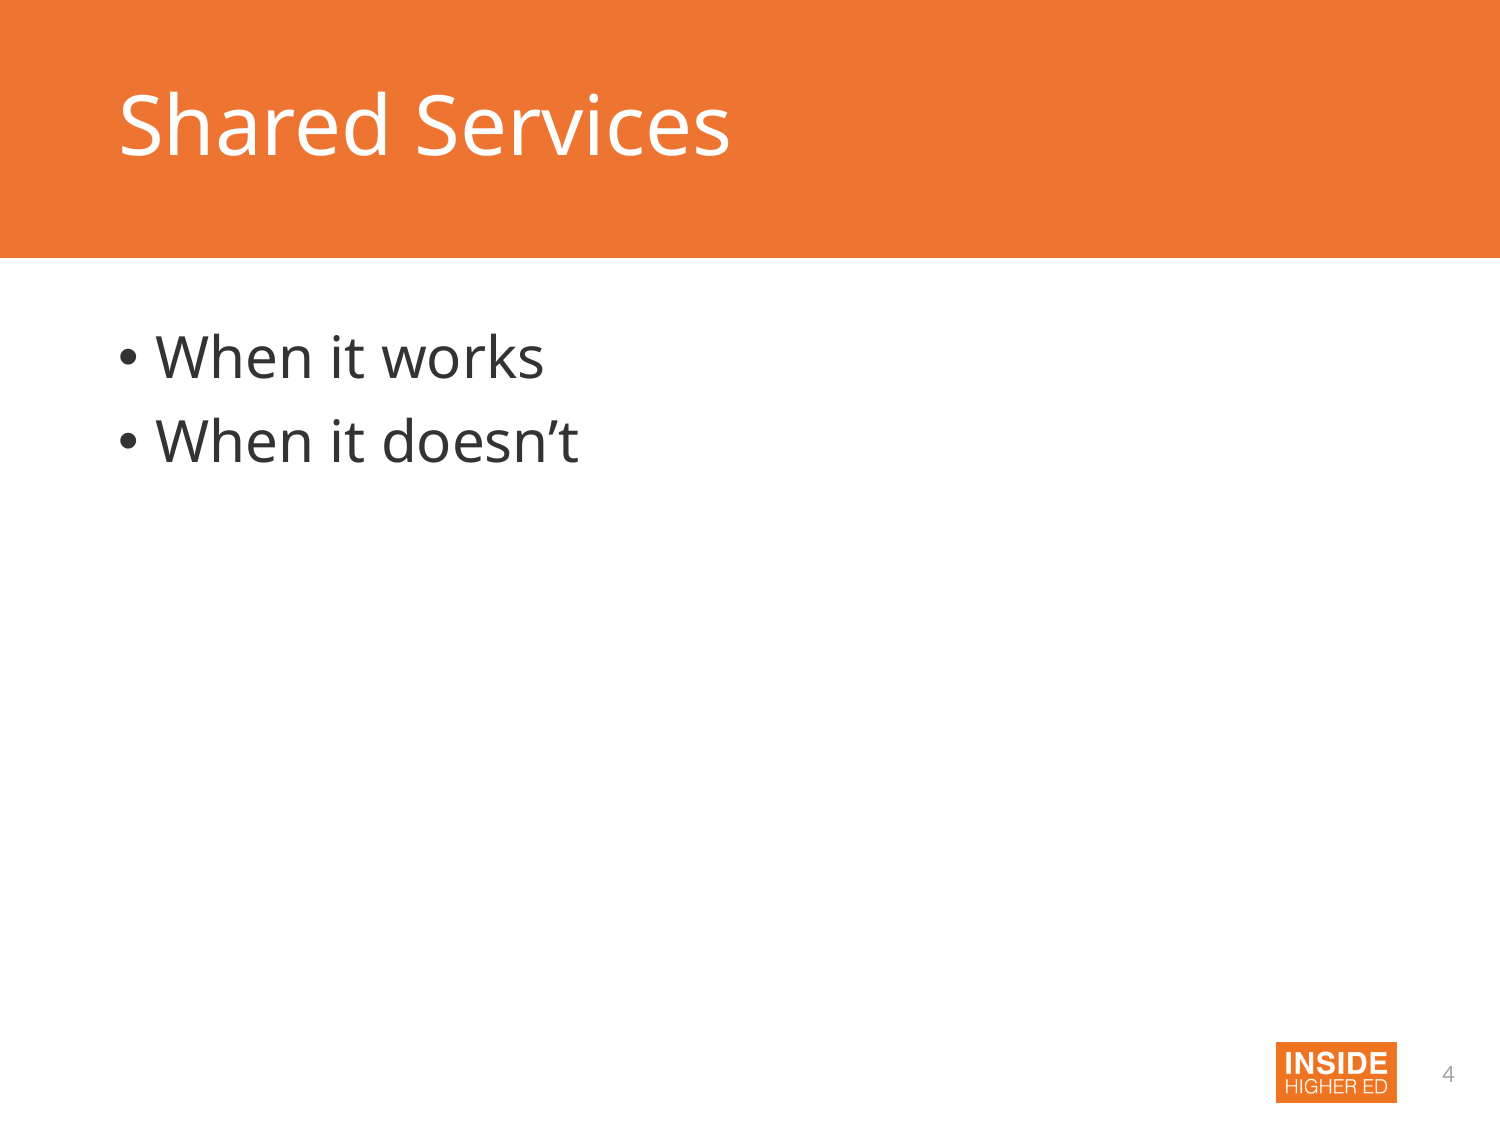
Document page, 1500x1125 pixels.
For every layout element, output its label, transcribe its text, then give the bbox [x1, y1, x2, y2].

picture [1276, 1042, 1397, 1103]
list When it works When it doesn’t [103, 321, 1397, 992]
title Shared Services [103, 0, 1397, 256]
